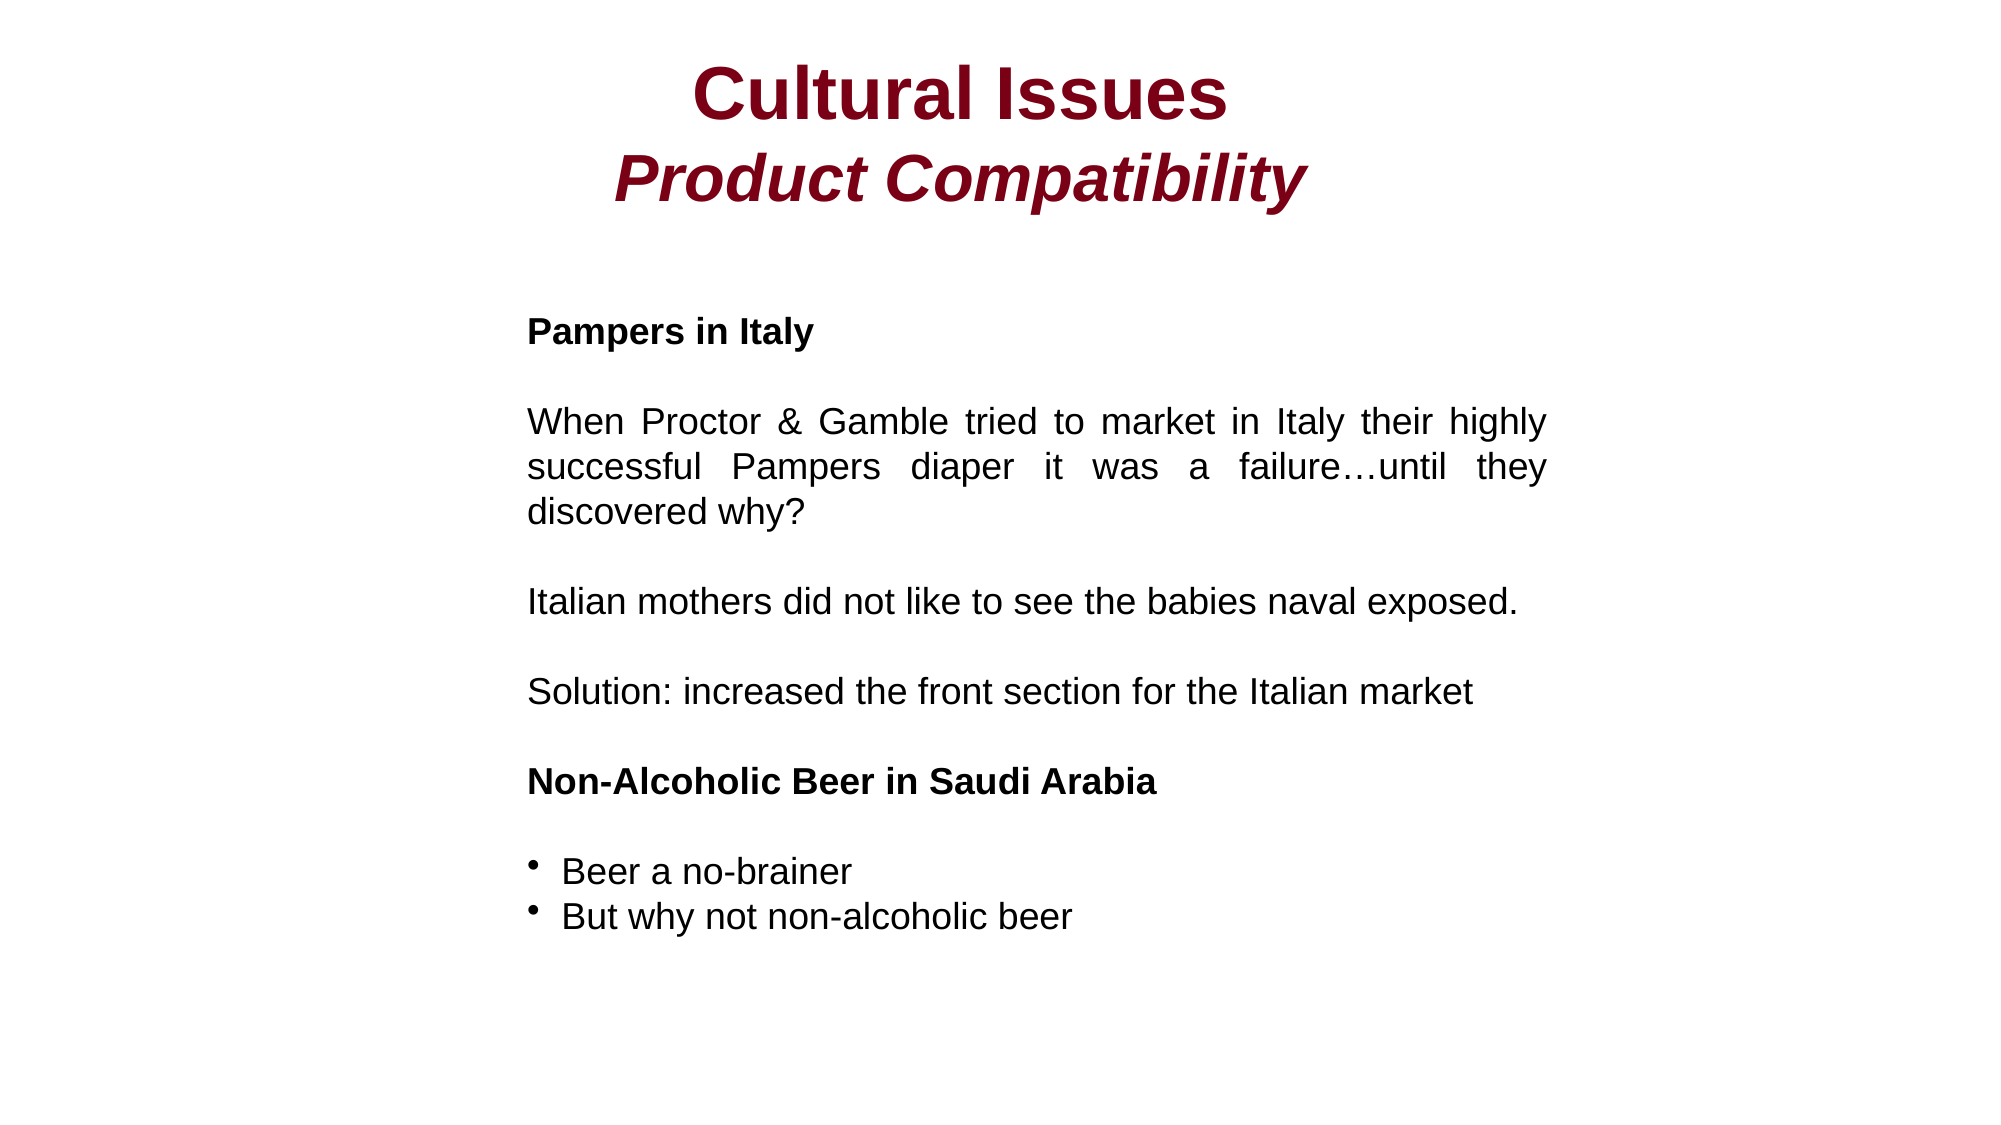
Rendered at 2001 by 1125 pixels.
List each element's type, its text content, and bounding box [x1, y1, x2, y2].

text_box Cultural Issues Product Compatibility [599, 37, 1323, 223]
text_box Pampers in Italy When Proctor & Gamble tried to market in Italy their highly successful Pampers diaper it was a failure…until they discovered why? Italian mothers did not like to see the babies naval exposed. Solution: increased the front section for the Italian market Non-Alcoholic Beer in Saudi Arabia Beer a no-brainer But why not non-alcoholic beer [512, 299, 1563, 1125]
